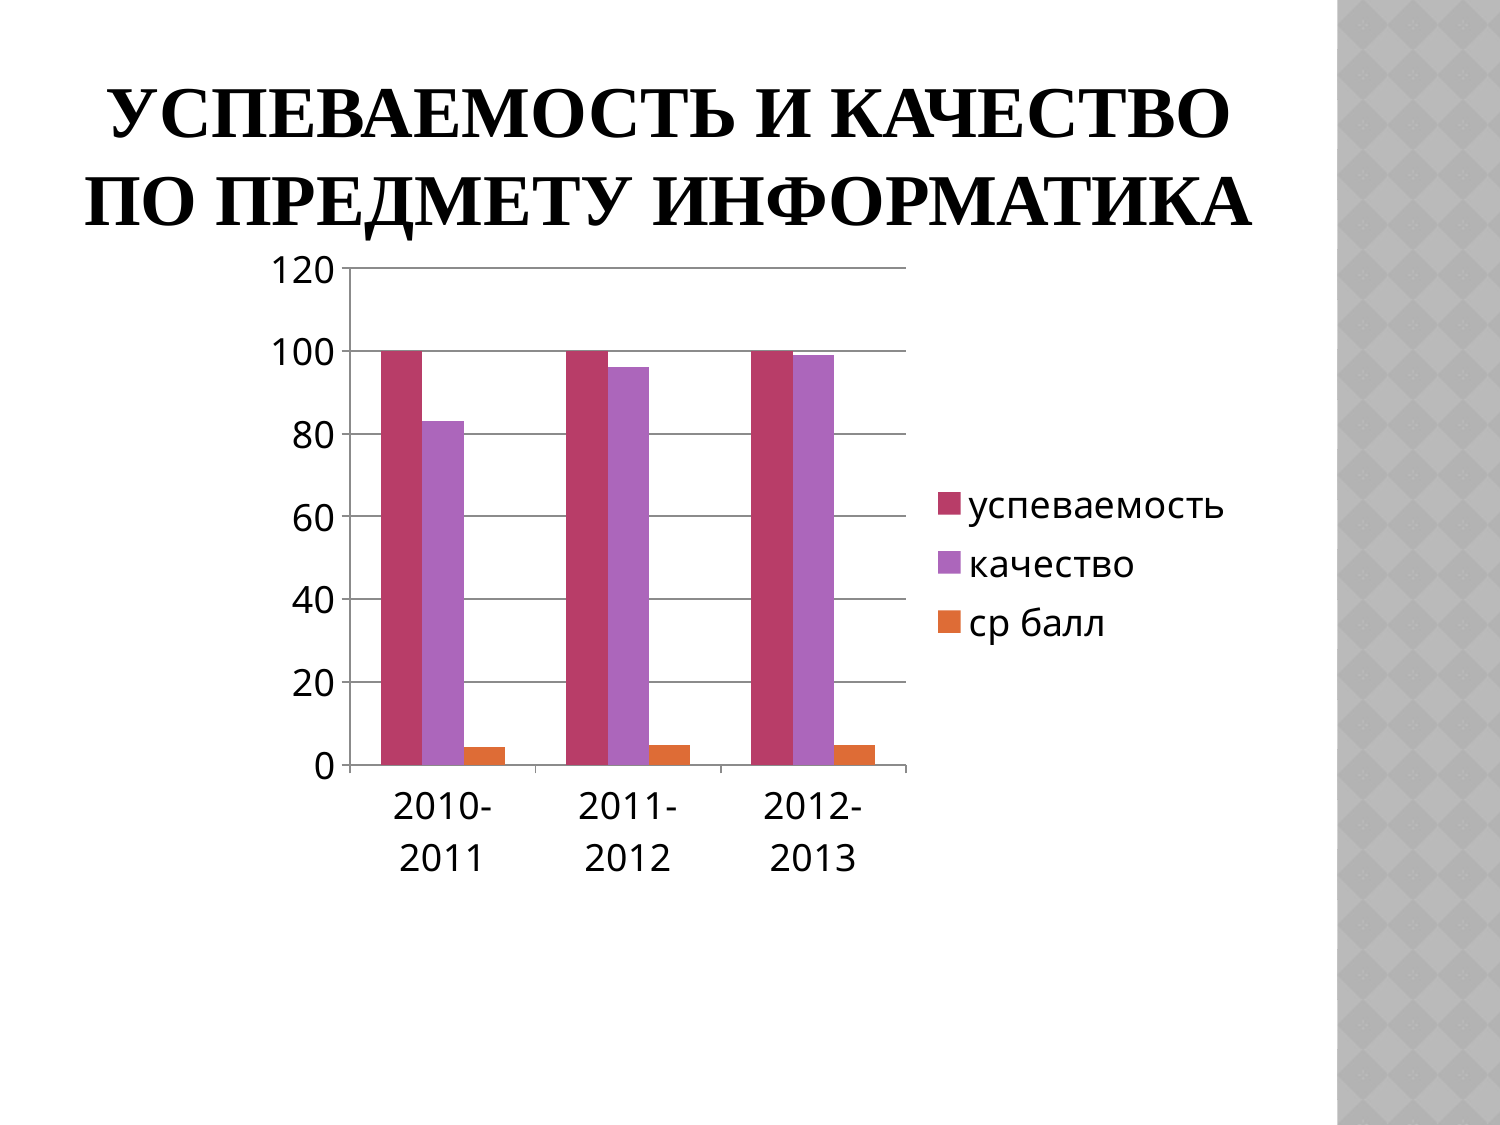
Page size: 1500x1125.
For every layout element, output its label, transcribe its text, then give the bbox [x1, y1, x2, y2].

chart [249, 228, 1251, 897]
title УСПЕВАЕМОСТЬ и качество ПО ПРЕДМЕТУ информатика [75, 52, 1263, 240]
